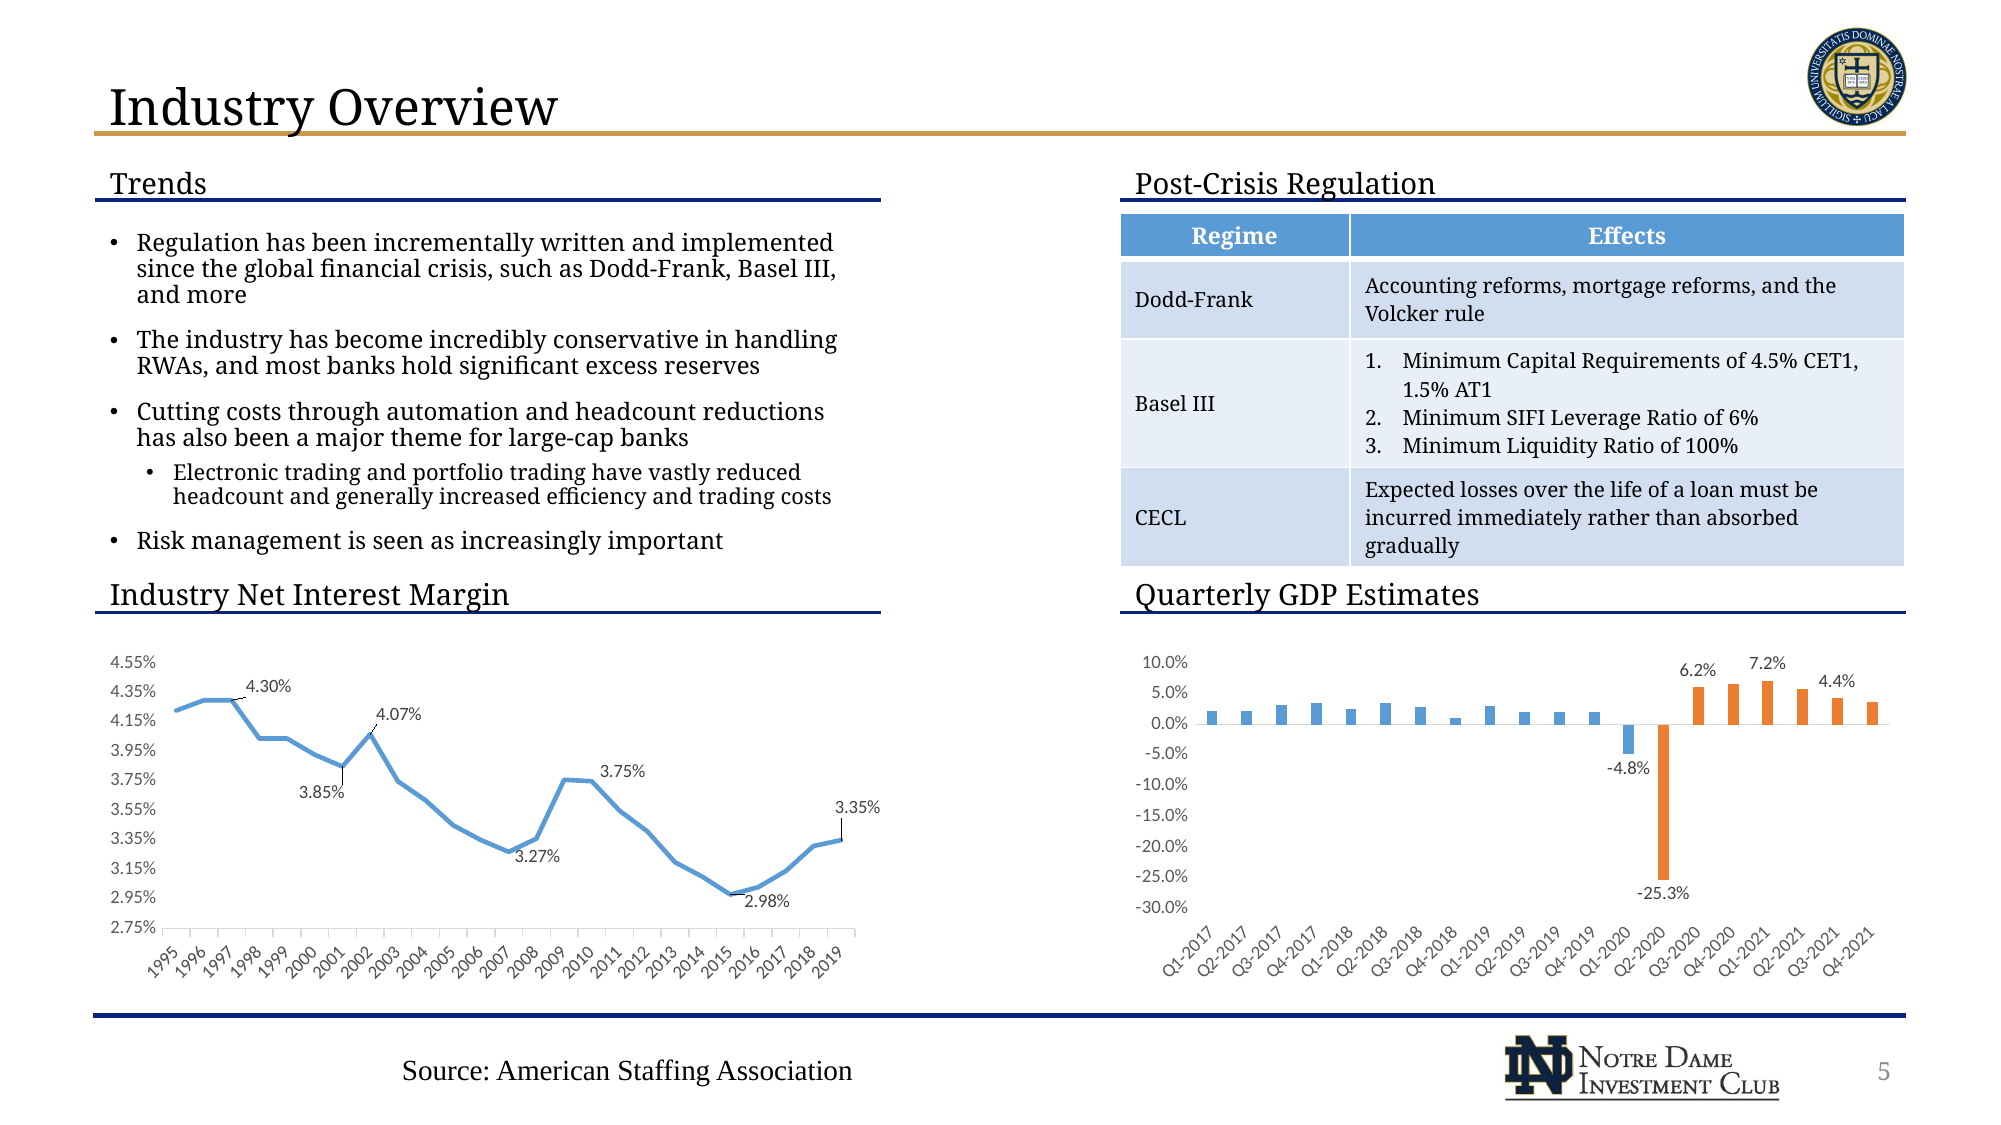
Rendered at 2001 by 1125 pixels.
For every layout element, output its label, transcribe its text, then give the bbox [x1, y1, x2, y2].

list Post-Crisis Regulation [1119, 161, 1573, 195]
list Industry Net Interest Margin [94, 572, 548, 606]
picture [1807, 27, 1907, 67]
table_cell Minimum Capital Requirements of 4.5% CET1, 1.5% AT1 Minimum SIFI Leverage Ratio of 6% Minimum Liquidity Ratio of 100% [1351, 340, 1904, 467]
table_cell Accounting reforms, mortgage reforms, and the Volcker rule [1351, 262, 1904, 338]
chart [1119, 647, 1906, 991]
table_cell Dodd-Frank [1121, 262, 1349, 338]
list Quarterly GDP Estimates [1119, 572, 1870, 606]
title Industry Overview [94, 67, 1907, 151]
table_cell CECL [1121, 468, 1349, 566]
table_header Regime [1121, 214, 1349, 256]
picture [1503, 1021, 1794, 1114]
list Trends [94, 161, 548, 195]
chart [94, 647, 882, 991]
table_cell Expected losses over the life of a loan must be incurred immediately rather than absorbed gradually [1351, 468, 1904, 566]
footer Source: American Staffing Association [94, 1023, 1160, 1114]
text_box Regulation has been incrementally written and implemented since the global financial crisis, such as Dodd-Frank, Basel III, and more The industry has become incredibly conservative in handling RWAs, and most banks hold significant excess reserves Cutting costs through automation and headcount reductions has also been a major theme for large-cap banks Electronic trading and portfolio trading have vastly reduced headcount and generally increased efficiency and trading costs Risk management is seen as increasingly important [94, 223, 882, 568]
table_header Effects [1351, 214, 1904, 256]
slide_number 5 [1793, 1042, 1907, 1103]
table_cell Basel III [1121, 340, 1349, 467]
